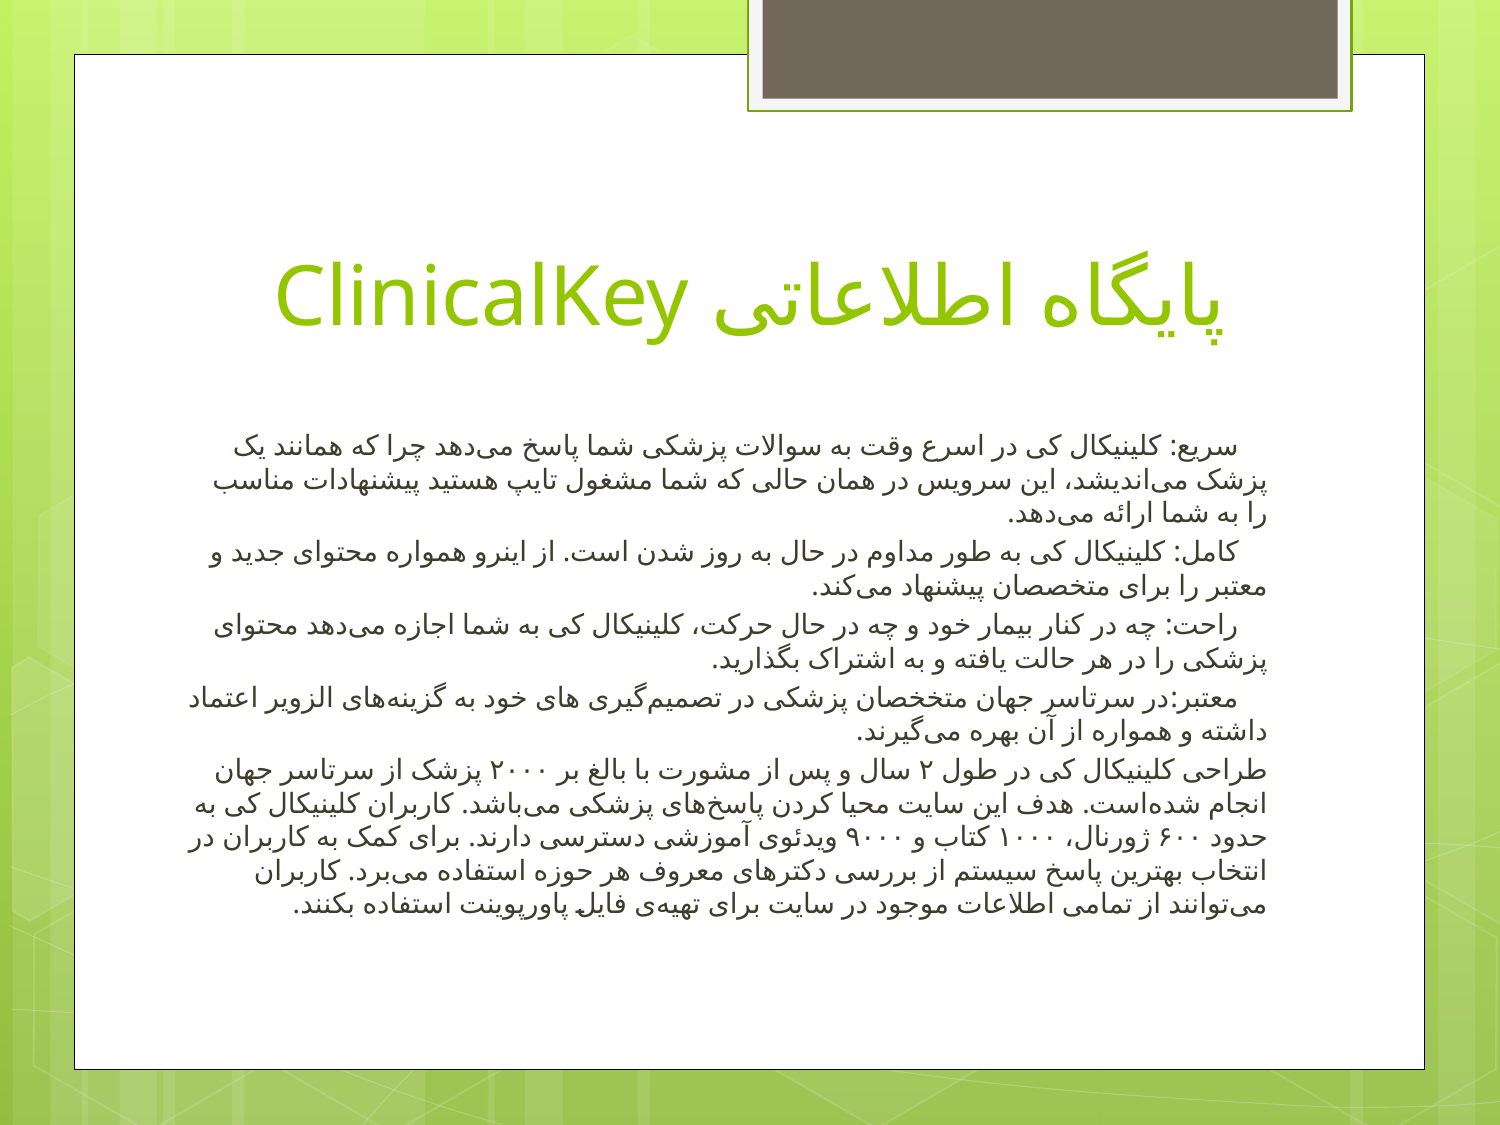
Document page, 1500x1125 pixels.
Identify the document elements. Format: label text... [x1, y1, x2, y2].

title پایگاه اطلاعاتی ClinicalKey [75, 162, 1425, 350]
list سریع: کلینیکال کی در اسرع وقت به سوالات پزشکی شما پاسخ می‌دهد چرا که همانند یک پزشک می‌اندیشد، این سرویس در همان حالی که شما مشغول تایپ هستید پیشنهادات مناسب را به شما ارائه می‌دهد. کامل: کلینیکال کی به طور مداوم در حال به روز شدن است. از اینرو همواره محتوای جدید و معتبر را برای متخصصان پیشنهاد می‌کند. راحت: چه در کنار بیمار خود و چه در حال حرکت، کلینیکال کی به شما اجازه می‌دهد محتوای پزشکی را در هر حالت یافته و به اشتراک بگذارید. معتبر:در سرتاسر جهان متخخصان پزشکی در تصمیم‌گیری های خود به گزینه‌های الزویر اعتماد داشته و همواره از آن بهره می‌گیرند. طراحی کلینیکال کی در طول ۲ سال و پس از مشورت با بالغ بر ۲۰۰۰ پزشک از سرتاسر جهان انجام شده‌است. هدف این سایت محیا کردن پاسخ‌های پزشکی می‌باشد. کاربران کلینیکال کی به حدود ۶۰۰ ژورنال، ۱۰۰۰ کتاب و ۹۰۰۰ ویدئوی آموزشی دسترسی دارند. برای کمک به کاربران در انتخاب بهترین پاسخ سیستم از بررسی دکتر‌های معروف هر حوزه استفاده می‌برد. کاربران می‌توانند از تمامی اطلاعات موجود در سایت برای تهیه‌ی فایل پاورپوینت استفاده بکنند. [171, 381, 1283, 957]
